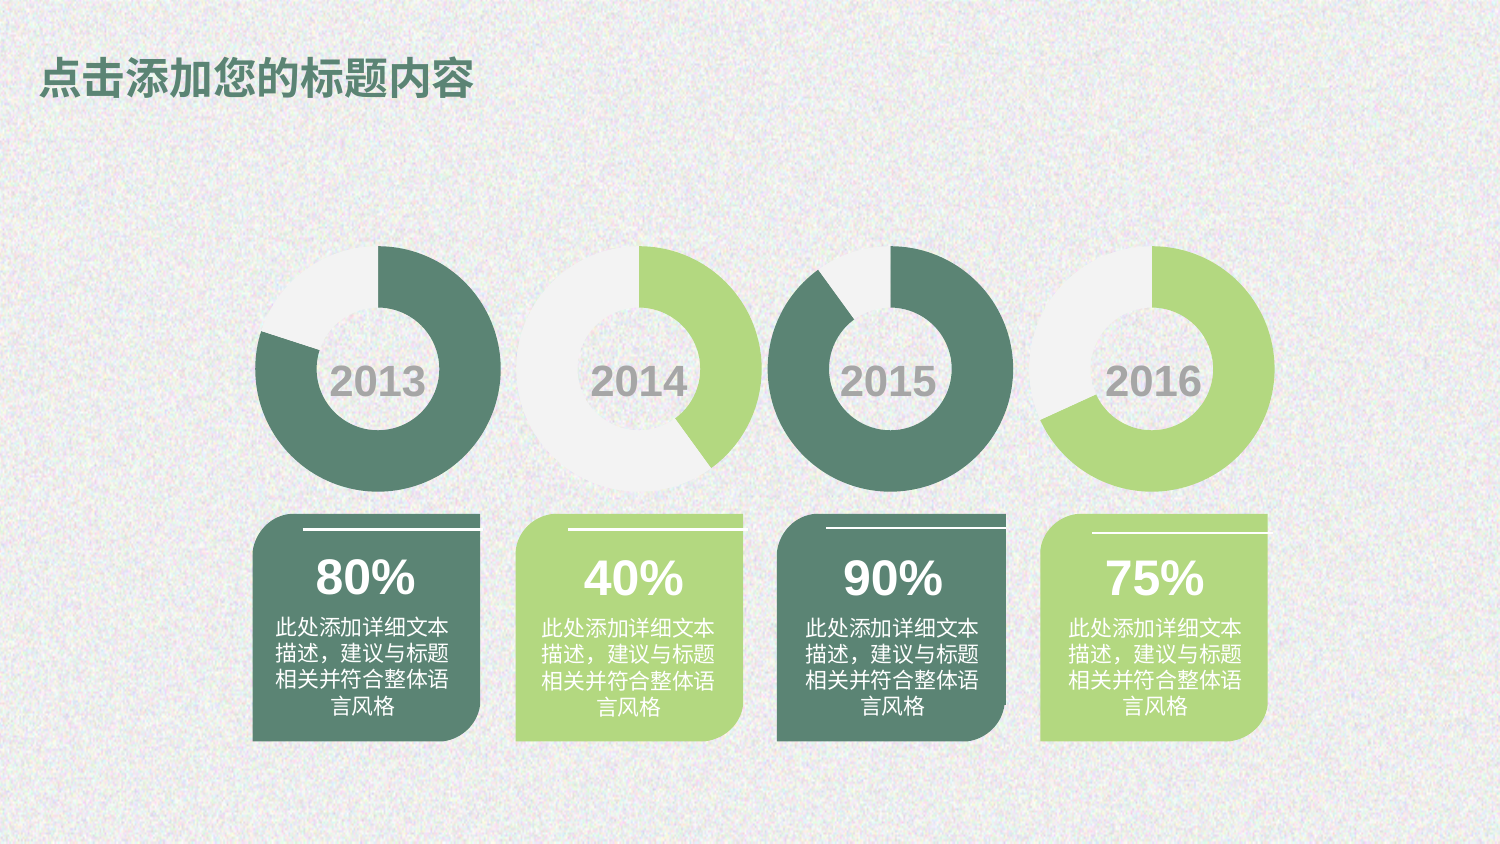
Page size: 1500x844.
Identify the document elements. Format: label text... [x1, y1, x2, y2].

text_box 此处添加详细文本描述，建议与标题相关并符合整体语言风格 [1059, 606, 1252, 719]
chart [1023, 241, 1281, 497]
chart [510, 241, 1020, 497]
text_box [252, 513, 481, 742]
text_box 此处添加详细文本描述，建议与标题相关并符合整体语言风格 [797, 606, 989, 719]
picture [0, 0, 1500, 844]
text_box [515, 513, 744, 742]
text_box 90% [814, 537, 973, 606]
text_box 80% [286, 537, 445, 605]
text_box 此处添加详细文本描述，建议与标题相关并符合整体语言风格 [532, 607, 725, 720]
chart [249, 241, 507, 497]
text_box [1040, 513, 1268, 742]
text_box 此处添加详细文本描述，建议与标题相关并符合整体语言风格 [267, 606, 459, 719]
text_box 点击添加您的标题内容 [23, 43, 530, 111]
text_box [776, 513, 1006, 742]
text_box 40% [554, 538, 713, 606]
text_box 75% [1075, 538, 1234, 606]
